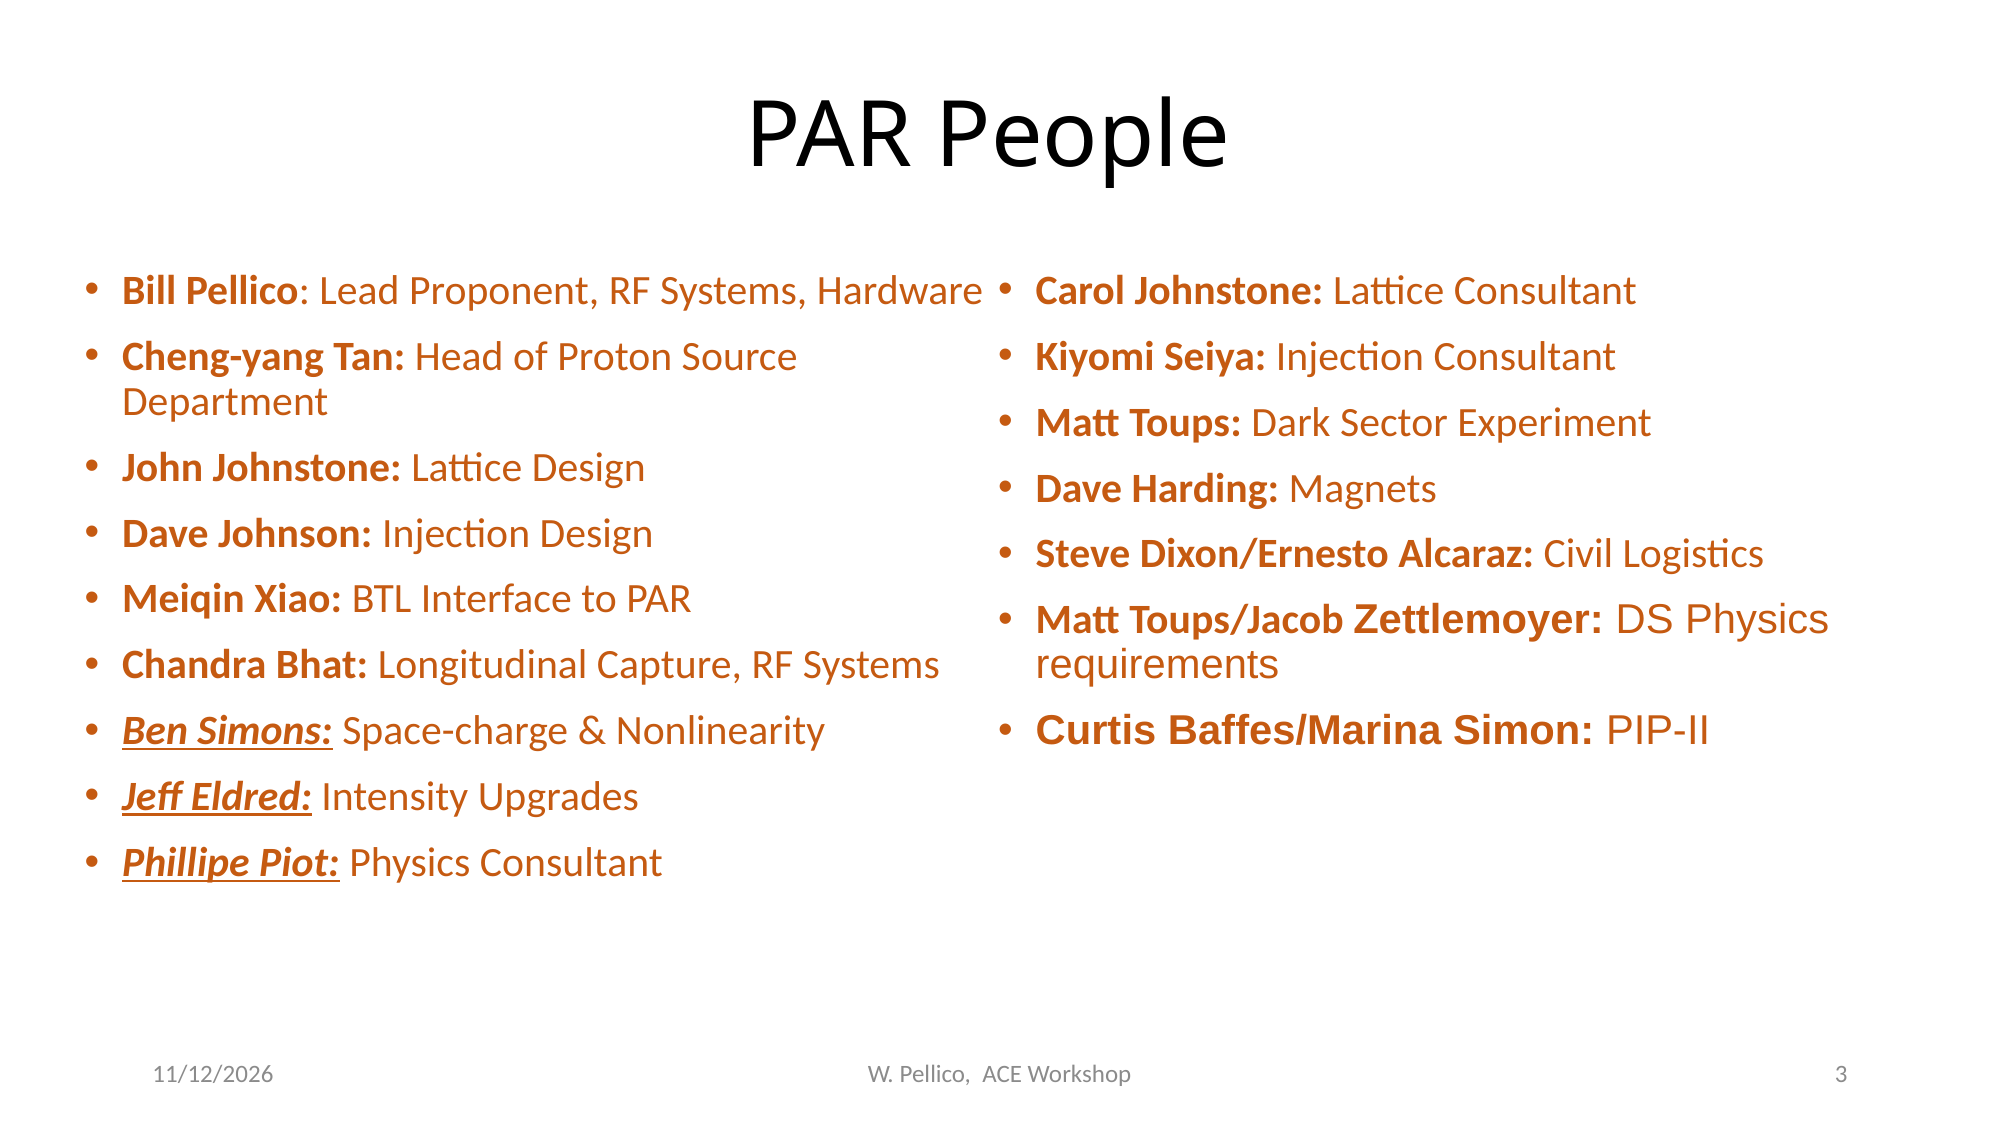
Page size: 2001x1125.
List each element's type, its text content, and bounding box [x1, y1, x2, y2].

title PAR People [137, 27, 1863, 245]
slide_number 3 [1412, 1042, 1863, 1103]
footer W. Pellico, ACE Workshop [662, 1042, 1338, 1103]
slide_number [137, 1042, 588, 1103]
list Bill Pellico: Lead Proponent, RF Systems, Hardware Cheng-yang Tan: Head of Proton Source Department John Johnstone: Lattice Design Dave Johnson: Injection Design Meiqin Xiao: BTL Interface to PAR Chandra Bhat: Longitudinal Capture, RF Systems Ben Simons: Space-charge & Nonlinearity Jeff Eldred: Intensity Upgrades Phillipe Piot: Physics Consultant Carol Johnstone: Lattice Consultant Kiyomi Seiya: Injection Consultant Matt Toups: Dark Sector Experiment Dave Harding: Magnets Steve Dixon/Ernesto Alcaraz: Civil Logistics Matt Toups/Jacob Zettlemoyer: DS Physics requirements Curtis Baffes/Marina Simon: PIP-II [69, 260, 1927, 944]
